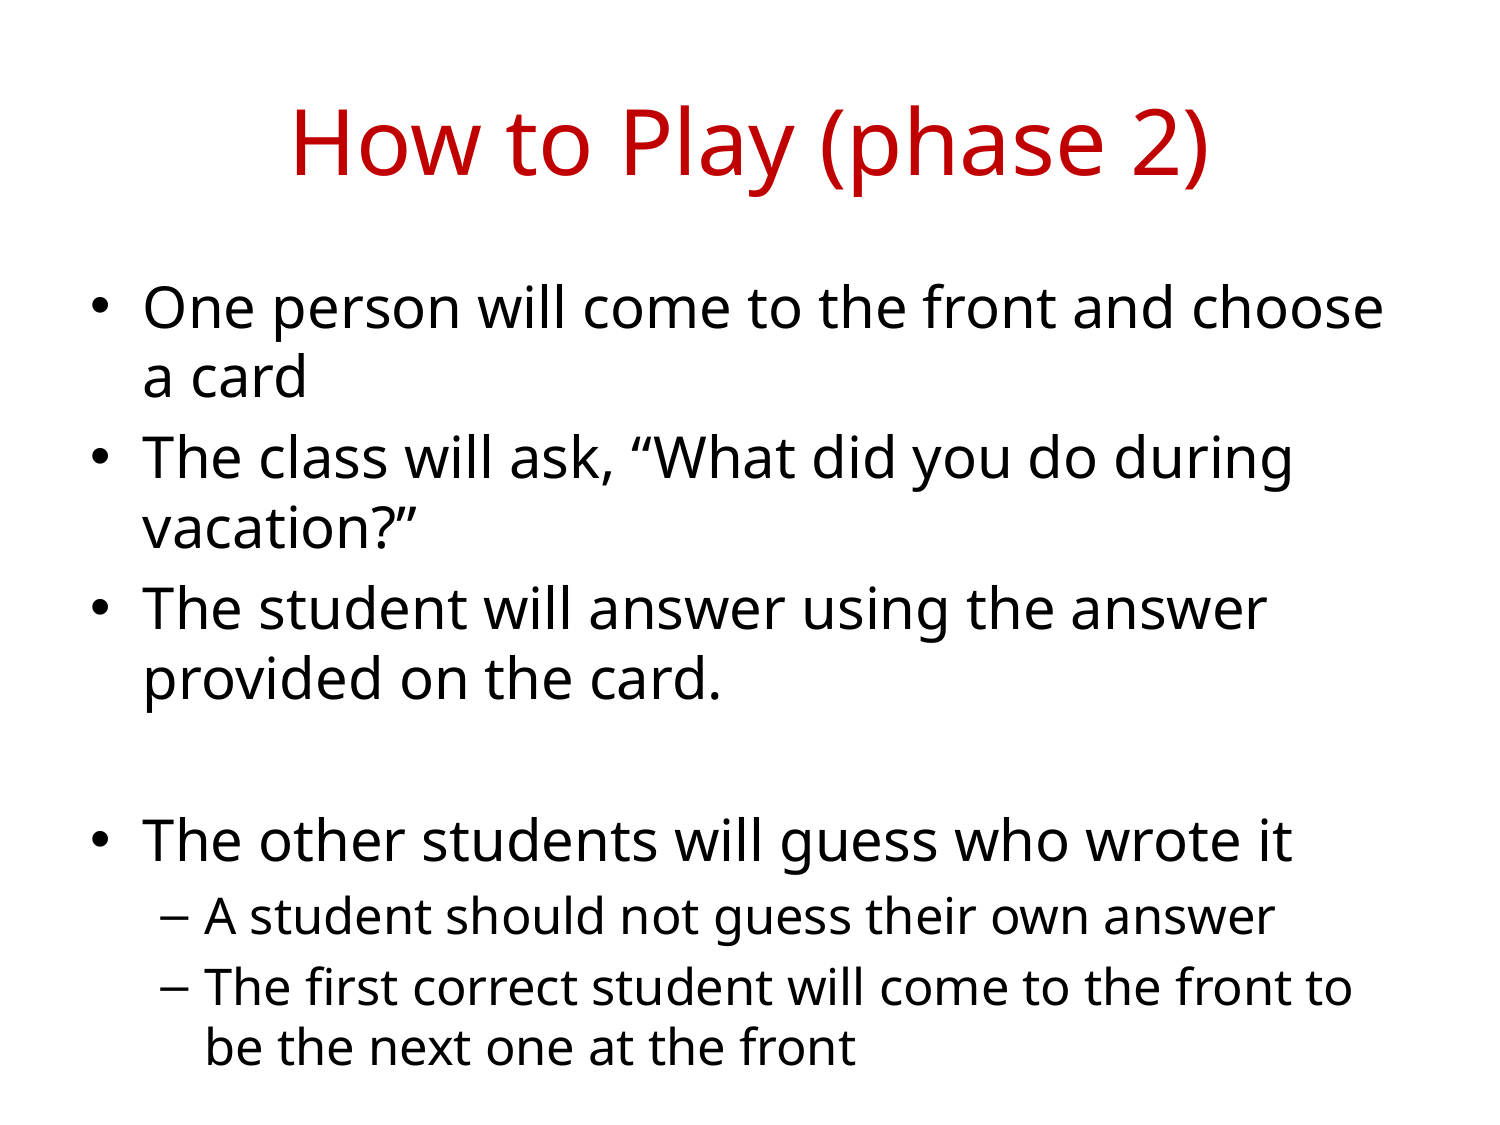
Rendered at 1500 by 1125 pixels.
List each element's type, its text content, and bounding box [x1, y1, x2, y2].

title How to Play (phase 2) [75, 45, 1425, 233]
list One person will come to the front and choose a card The class will ask, “What did you do during vacation?” The student will answer using the answer provided on the card. The other students will guess who wrote it A student should not guess their own answer The first correct student will come to the front to be the next one at the front [75, 262, 1425, 1094]
